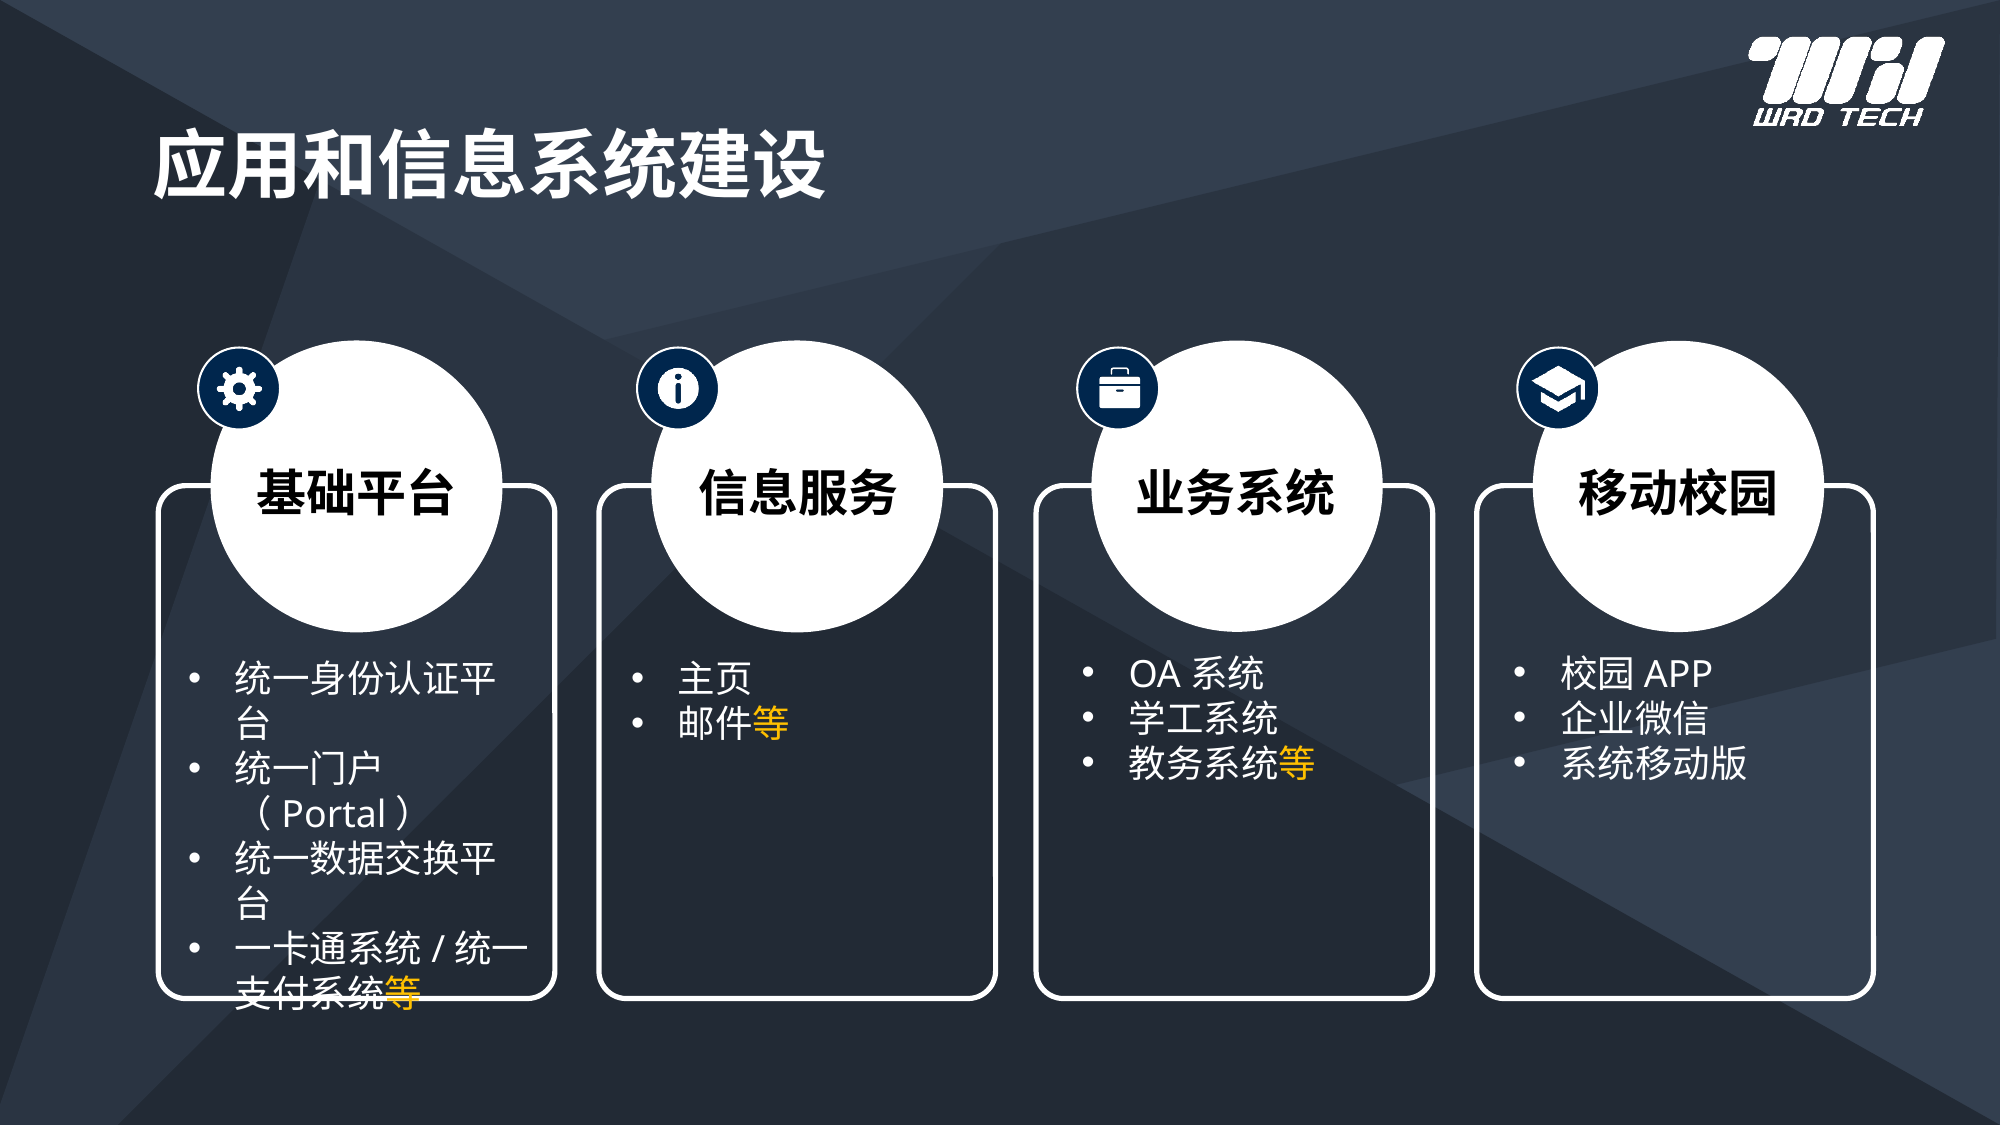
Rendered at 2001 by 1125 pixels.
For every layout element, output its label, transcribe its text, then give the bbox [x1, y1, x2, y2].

text_box [637, 347, 720, 430]
picture [655, 365, 701, 411]
title 应用和信息系统建设 [137, 59, 1863, 278]
text_box [158, 485, 555, 648]
text_box 主页 邮件等 [541, 647, 991, 752]
text_box 信息服务 [650, 451, 946, 520]
text_box [1095, 340, 1379, 451]
text_box [1036, 485, 1433, 999]
text_box [598, 485, 996, 647]
text_box [655, 520, 940, 633]
text_box [655, 340, 939, 451]
text_box [1476, 485, 1874, 999]
text_box 基础平台 [208, 451, 505, 520]
text_box [1095, 520, 1379, 632]
text_box 校园APP 企业微信 系统移动版 [1423, 642, 1805, 792]
text_box [214, 520, 499, 633]
text_box [549, 752, 555, 989]
text_box 统一身份认证平台 统一门户（Portal） 统一数据交换平台 一卡通系统/统一支付系统等 [98, 648, 549, 1023]
text_box [198, 347, 281, 430]
picture [1531, 362, 1585, 415]
text_box [214, 340, 499, 451]
picture [213, 363, 265, 414]
picture [1097, 364, 1142, 410]
text_box [1077, 347, 1160, 430]
text_box OA系统 学工系统 教务系统等 [991, 642, 1383, 792]
text_box 移动校园 [1530, 451, 1826, 520]
text_box [1536, 520, 1821, 633]
text_box [1517, 347, 1600, 430]
text_box [598, 752, 996, 999]
text_box [1537, 340, 1820, 451]
text_box 业务系统 [1087, 451, 1383, 520]
